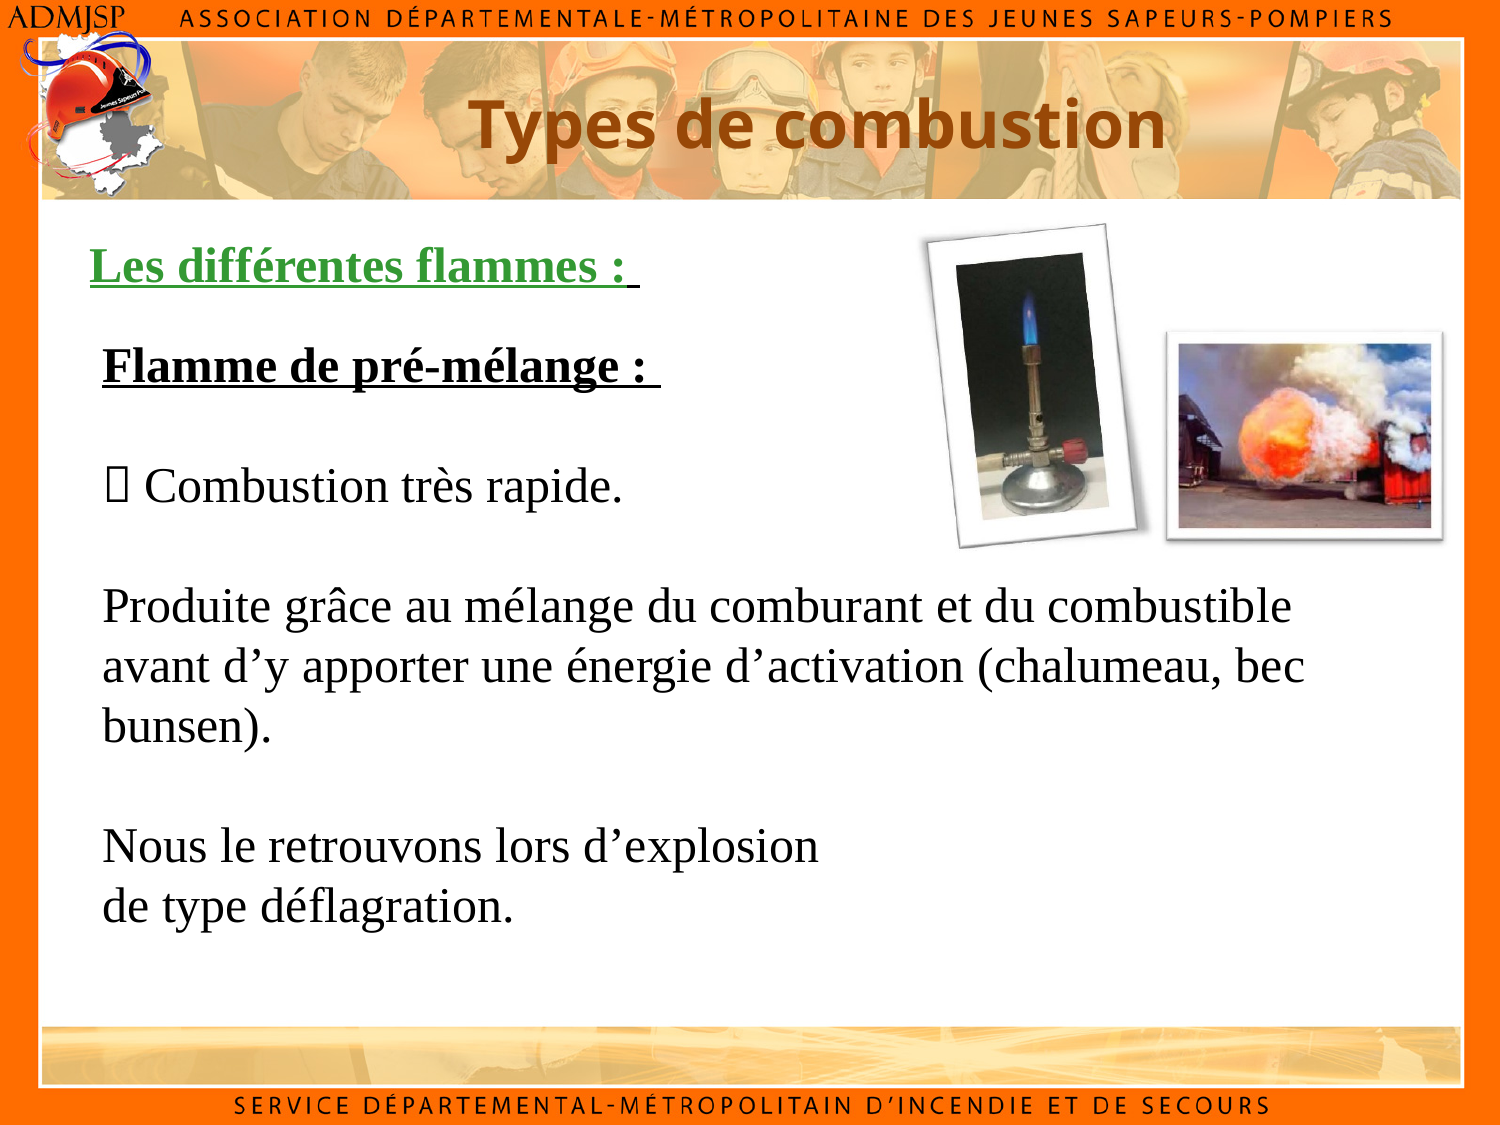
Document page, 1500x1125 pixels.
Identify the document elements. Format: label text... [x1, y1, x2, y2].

picture [0, 0, 1500, 1125]
text_box Flamme de pré-mélange :  Combustion très rapide. Produite grâce au mélange du comburant et du combustible avant d’y apporter une énergie d’activation (chalumeau, bec bunsen). Nous le retrouvons lors d’explosion de type déflagration. [87, 324, 1375, 940]
text_box Les différentes flammes : [75, 224, 886, 300]
title Types de combustion [183, 45, 1454, 200]
